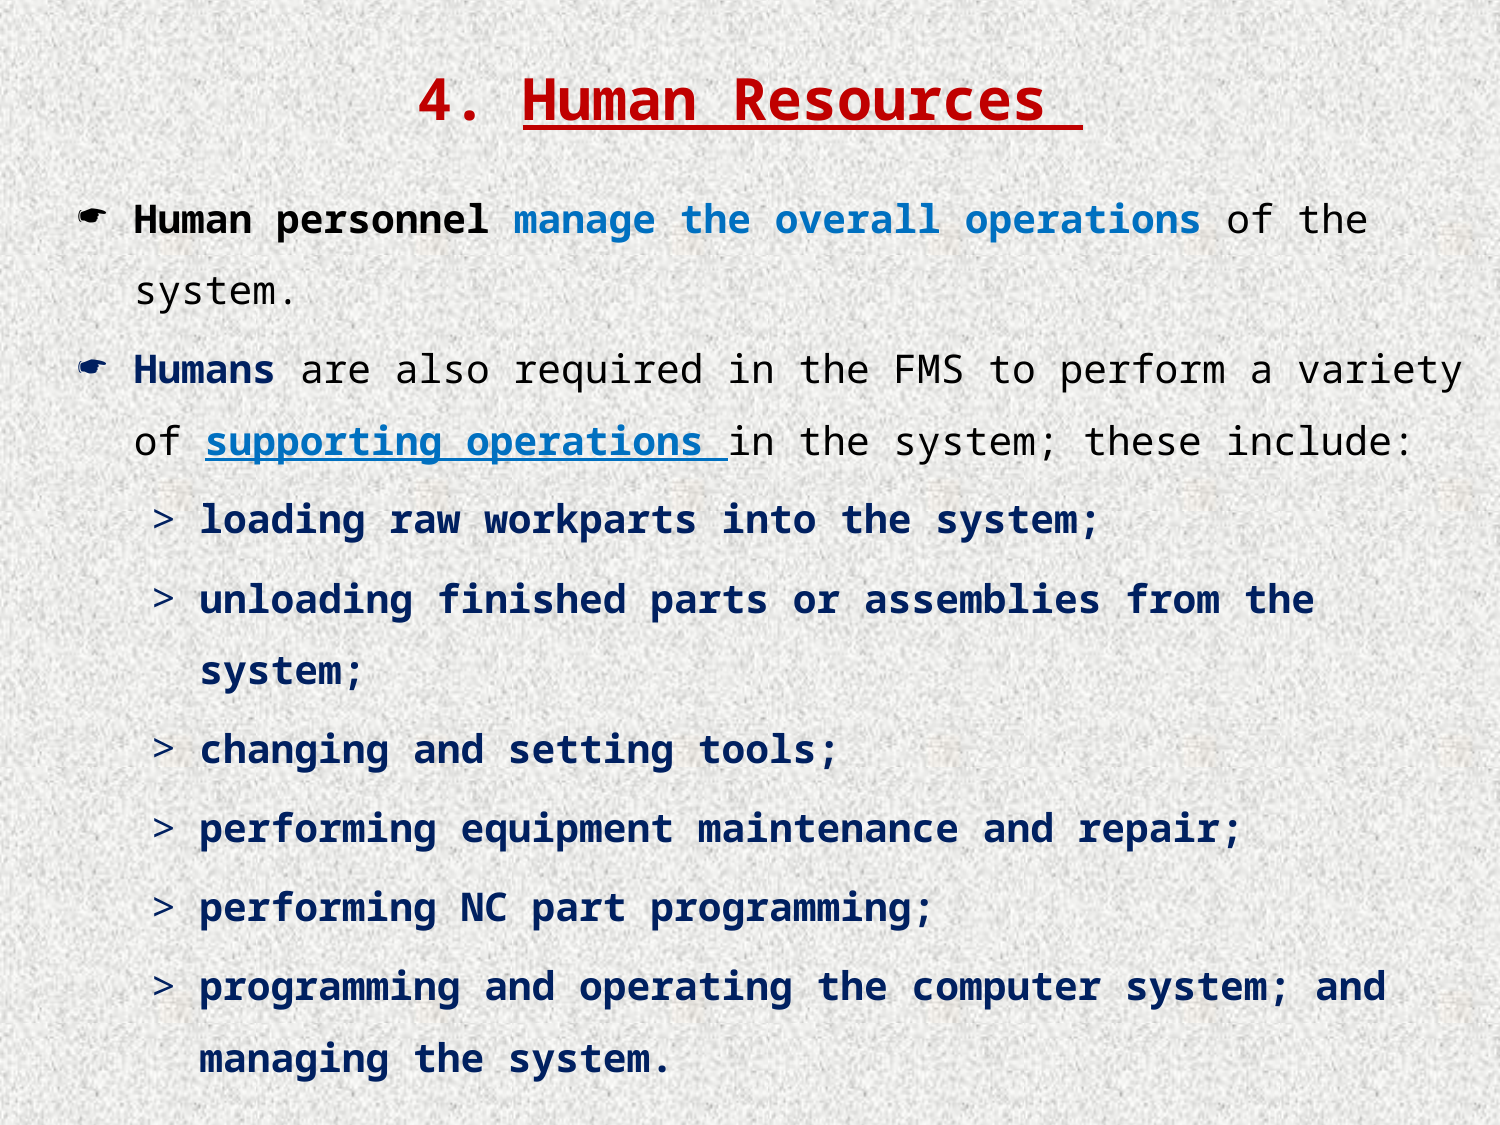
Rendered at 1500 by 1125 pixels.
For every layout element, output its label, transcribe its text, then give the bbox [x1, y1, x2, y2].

title 4. Human Resources [75, 45, 1425, 150]
list Human personnel manage the overall operations of the system. Humans are also required in the FMS to perform a variety of supporting operations in the system; these include: loading raw workparts into the system; unloading finished parts or assemblies from the system; changing and setting tools; performing equipment maintenance and repair; performing NC part programming; programming and operating the computer system; and managing the system. [62, 162, 1500, 1125]
picture [0, 0, 1500, 1125]
